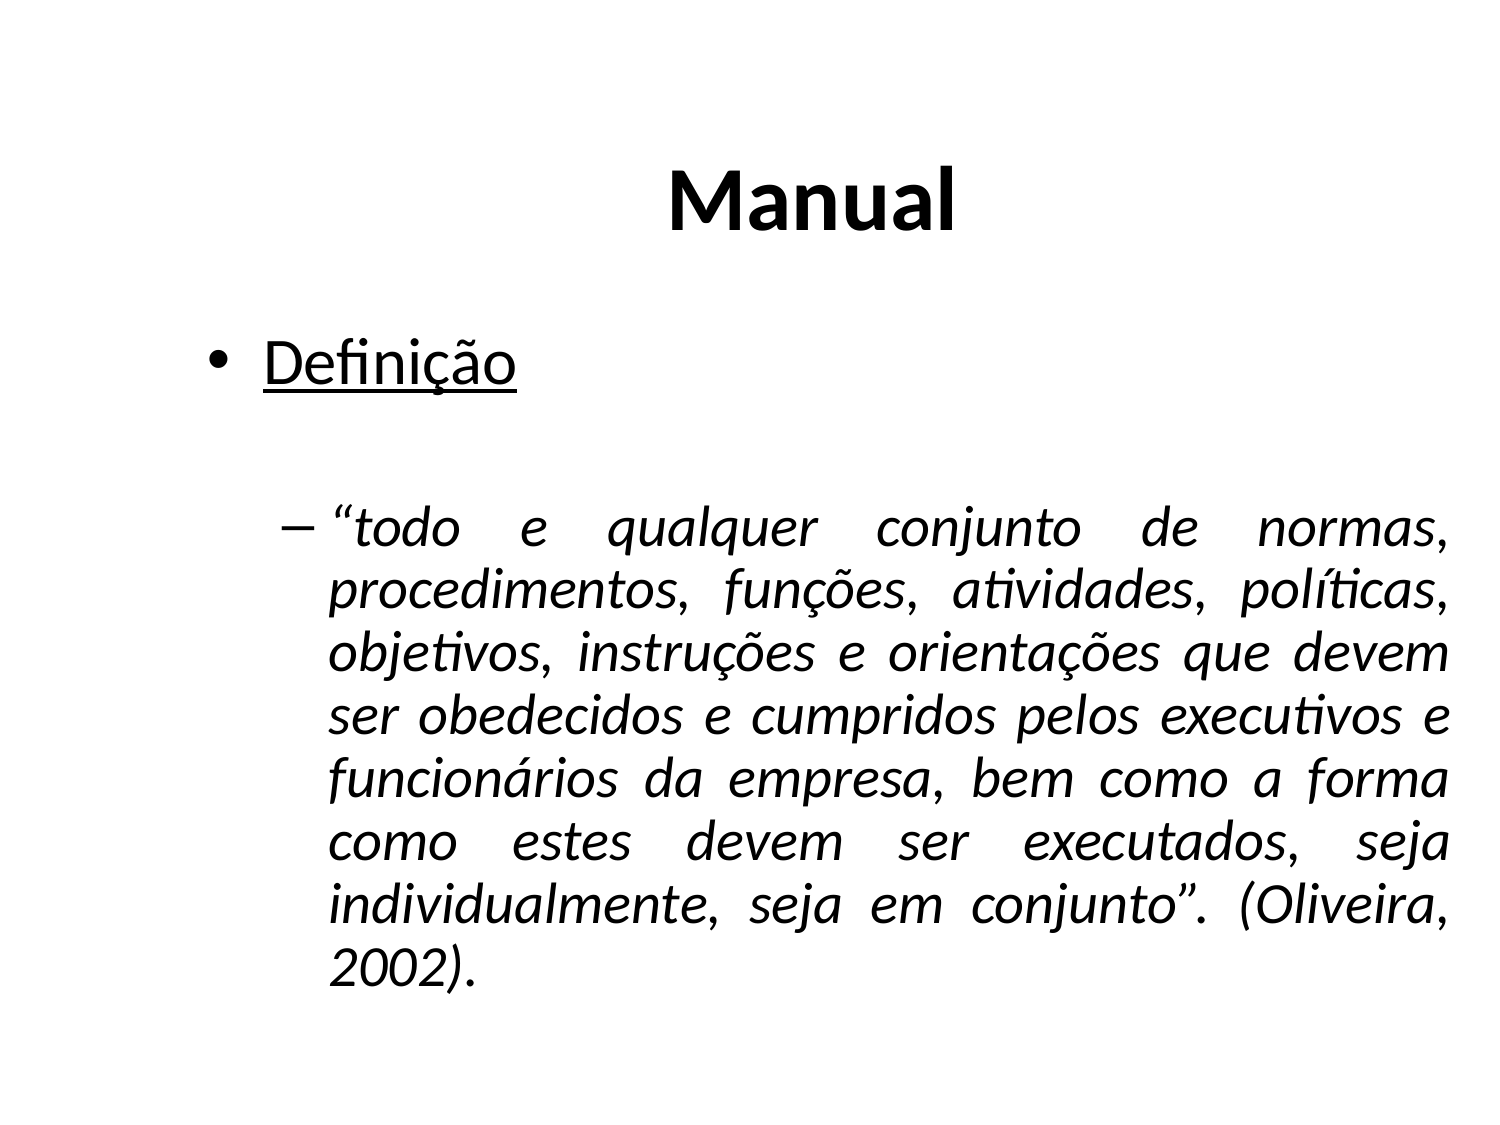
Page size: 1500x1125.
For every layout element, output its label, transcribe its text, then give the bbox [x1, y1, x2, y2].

title Manual [174, 75, 1450, 313]
list Definição “todo e qualquer conjunto de normas, procedimentos, funções, atividades, políticas, objetivos, instruções e orientações que devem ser obedecidos e cumpridos pelos executivos e funcionários da empresa, bem como a forma como estes devem ser executados, seja individualmente, seja em conjunto”. (Oliveira, 2002). [191, 319, 1467, 1038]
